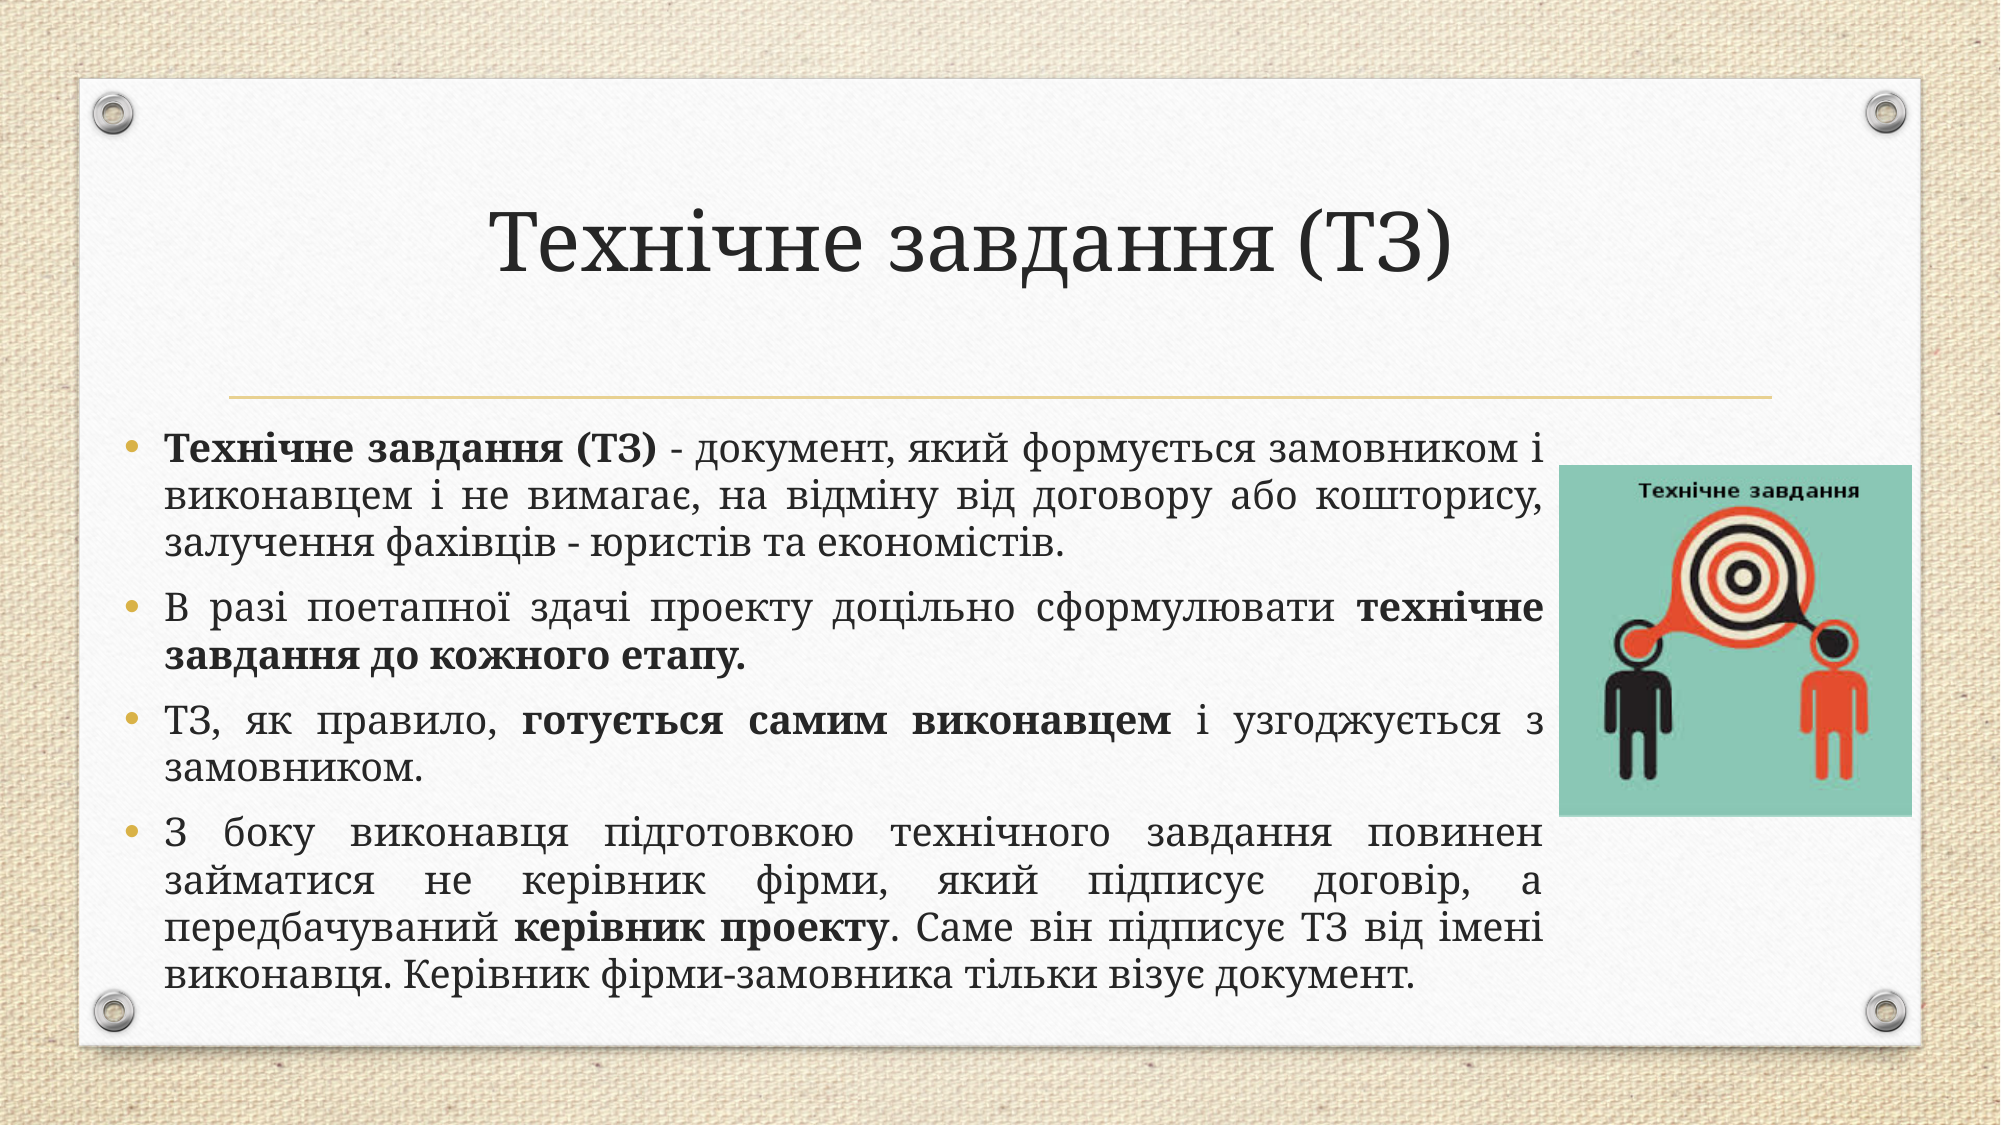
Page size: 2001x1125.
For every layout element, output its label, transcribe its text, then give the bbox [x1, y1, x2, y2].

title Технічне завдання (ТЗ) [195, 181, 1770, 296]
picture [0, 0, 2001, 1125]
list Технічне завдання (ТЗ) - документ, який формується замовником і виконавцем і не вимагає, на відміну від договору або кошторису, залучення фахівців - юристів та економістів. В разі поетапної здачі проекту доцільно сформулювати технічне завдання до кожного етапу. ТЗ, як правило, готується самим виконавцем і узгоджується з замовником. З боку виконавця підготовкою технічного завдання повинен займатися не керівник фірми, який підписує договір, а передбачуваний керівник проекту. Саме він підписує ТЗ від імені виконавця. Керівник фірми-замовника тільки візує документ. [109, 415, 1560, 1008]
